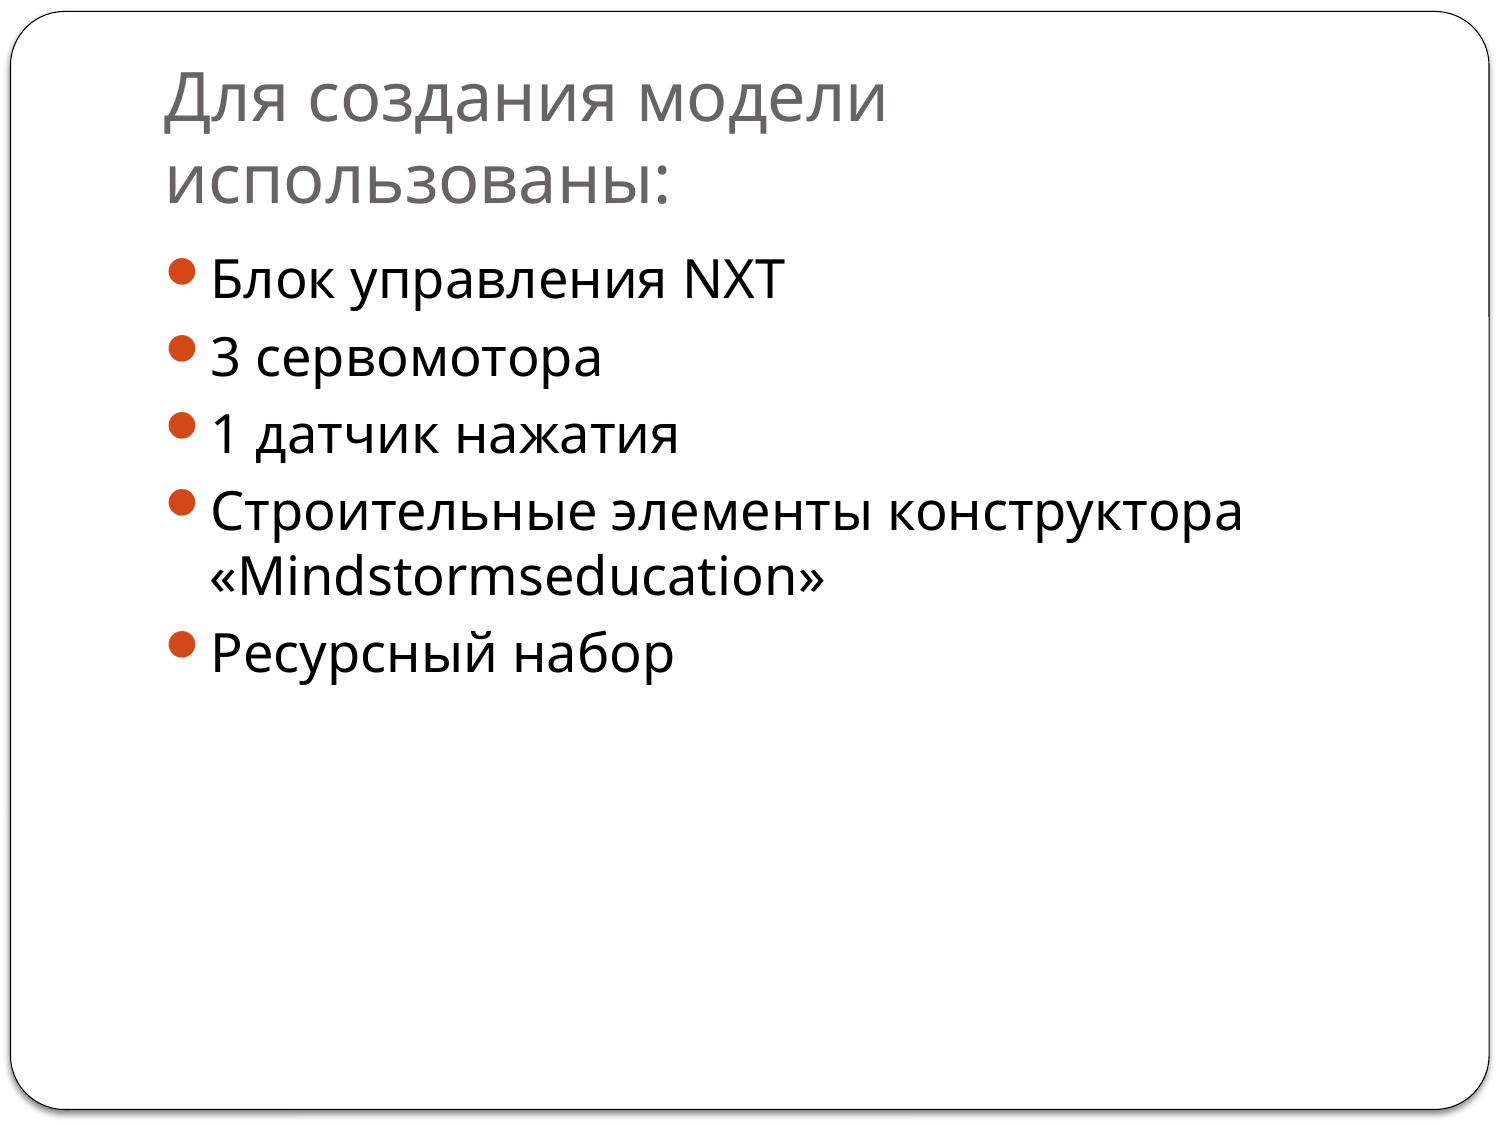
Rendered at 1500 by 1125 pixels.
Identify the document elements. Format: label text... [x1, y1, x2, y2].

list Блок управления NXT 3 сервомотора 1 датчик нажатия Строительные элементы конструктора «Мindstormseducation» Ресурсный набор [150, 237, 1425, 988]
title Для создания модели использованы: [150, 45, 1425, 233]
